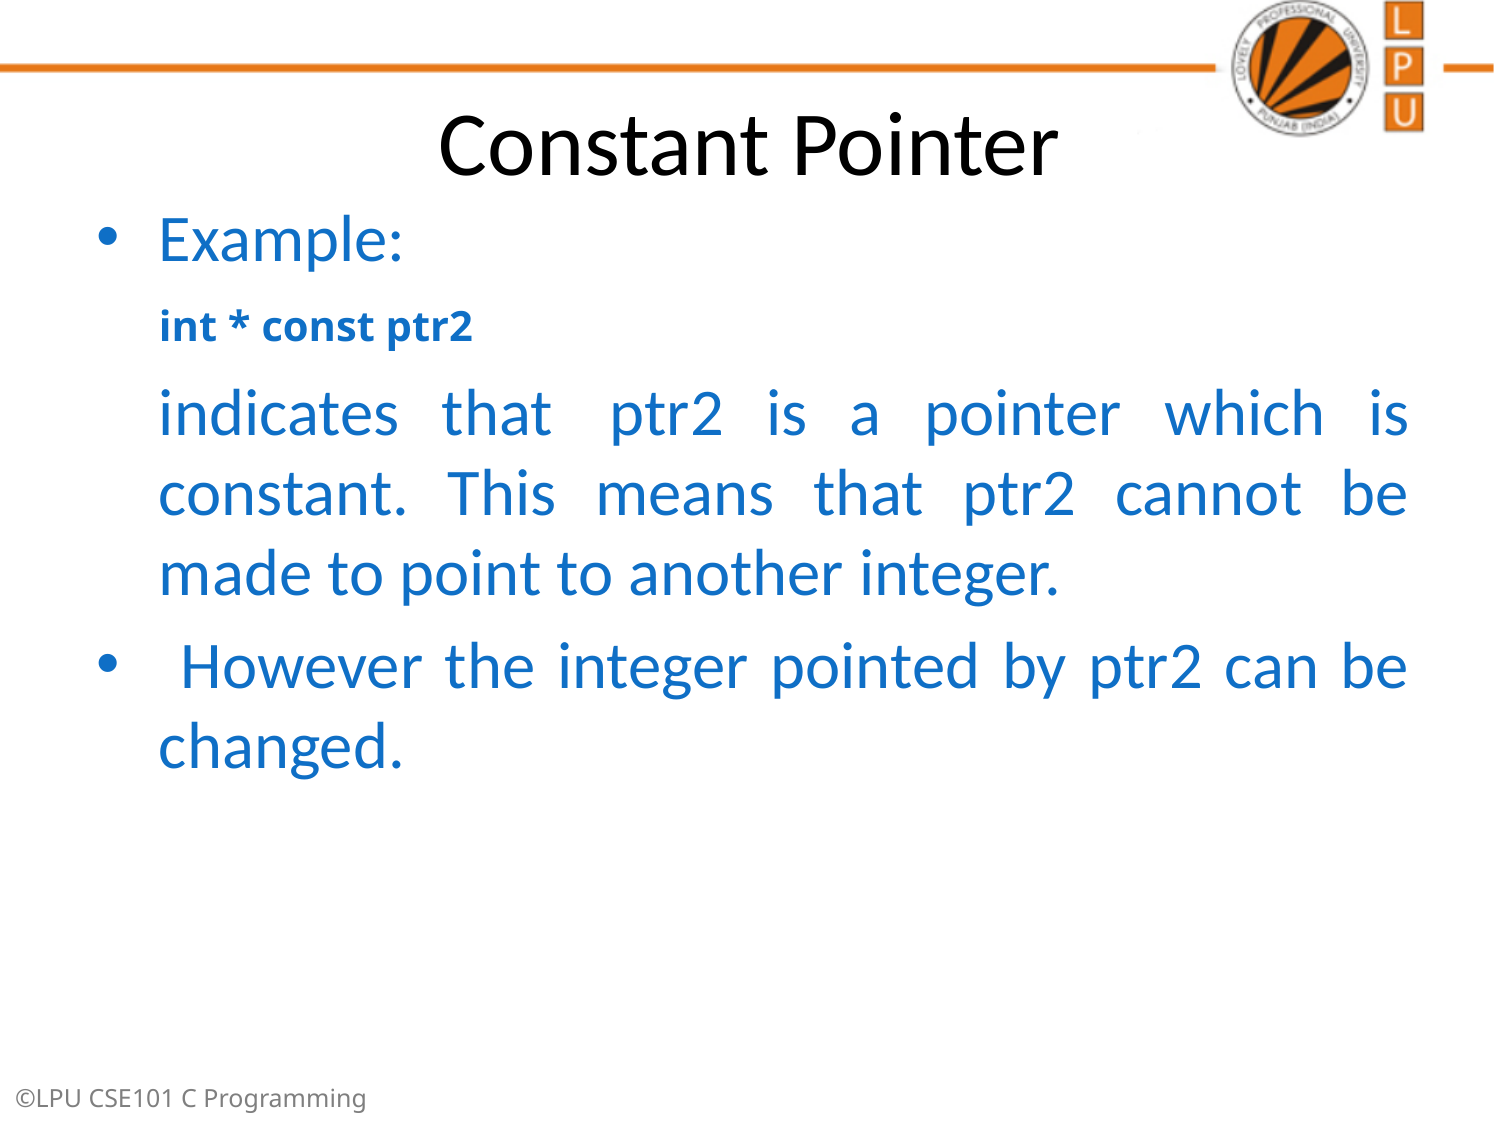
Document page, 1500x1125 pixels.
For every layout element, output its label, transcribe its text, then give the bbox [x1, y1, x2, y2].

title Constant Pointer [75, 45, 1425, 187]
list Example: int * const ptr2 indicates that ptr2 is a pointer which is constant. This means that ptr2 cannot be made to point to another integer. However the integer pointed by ptr2 can be changed. [75, 187, 1425, 1005]
picture [0, 0, 1497, 155]
